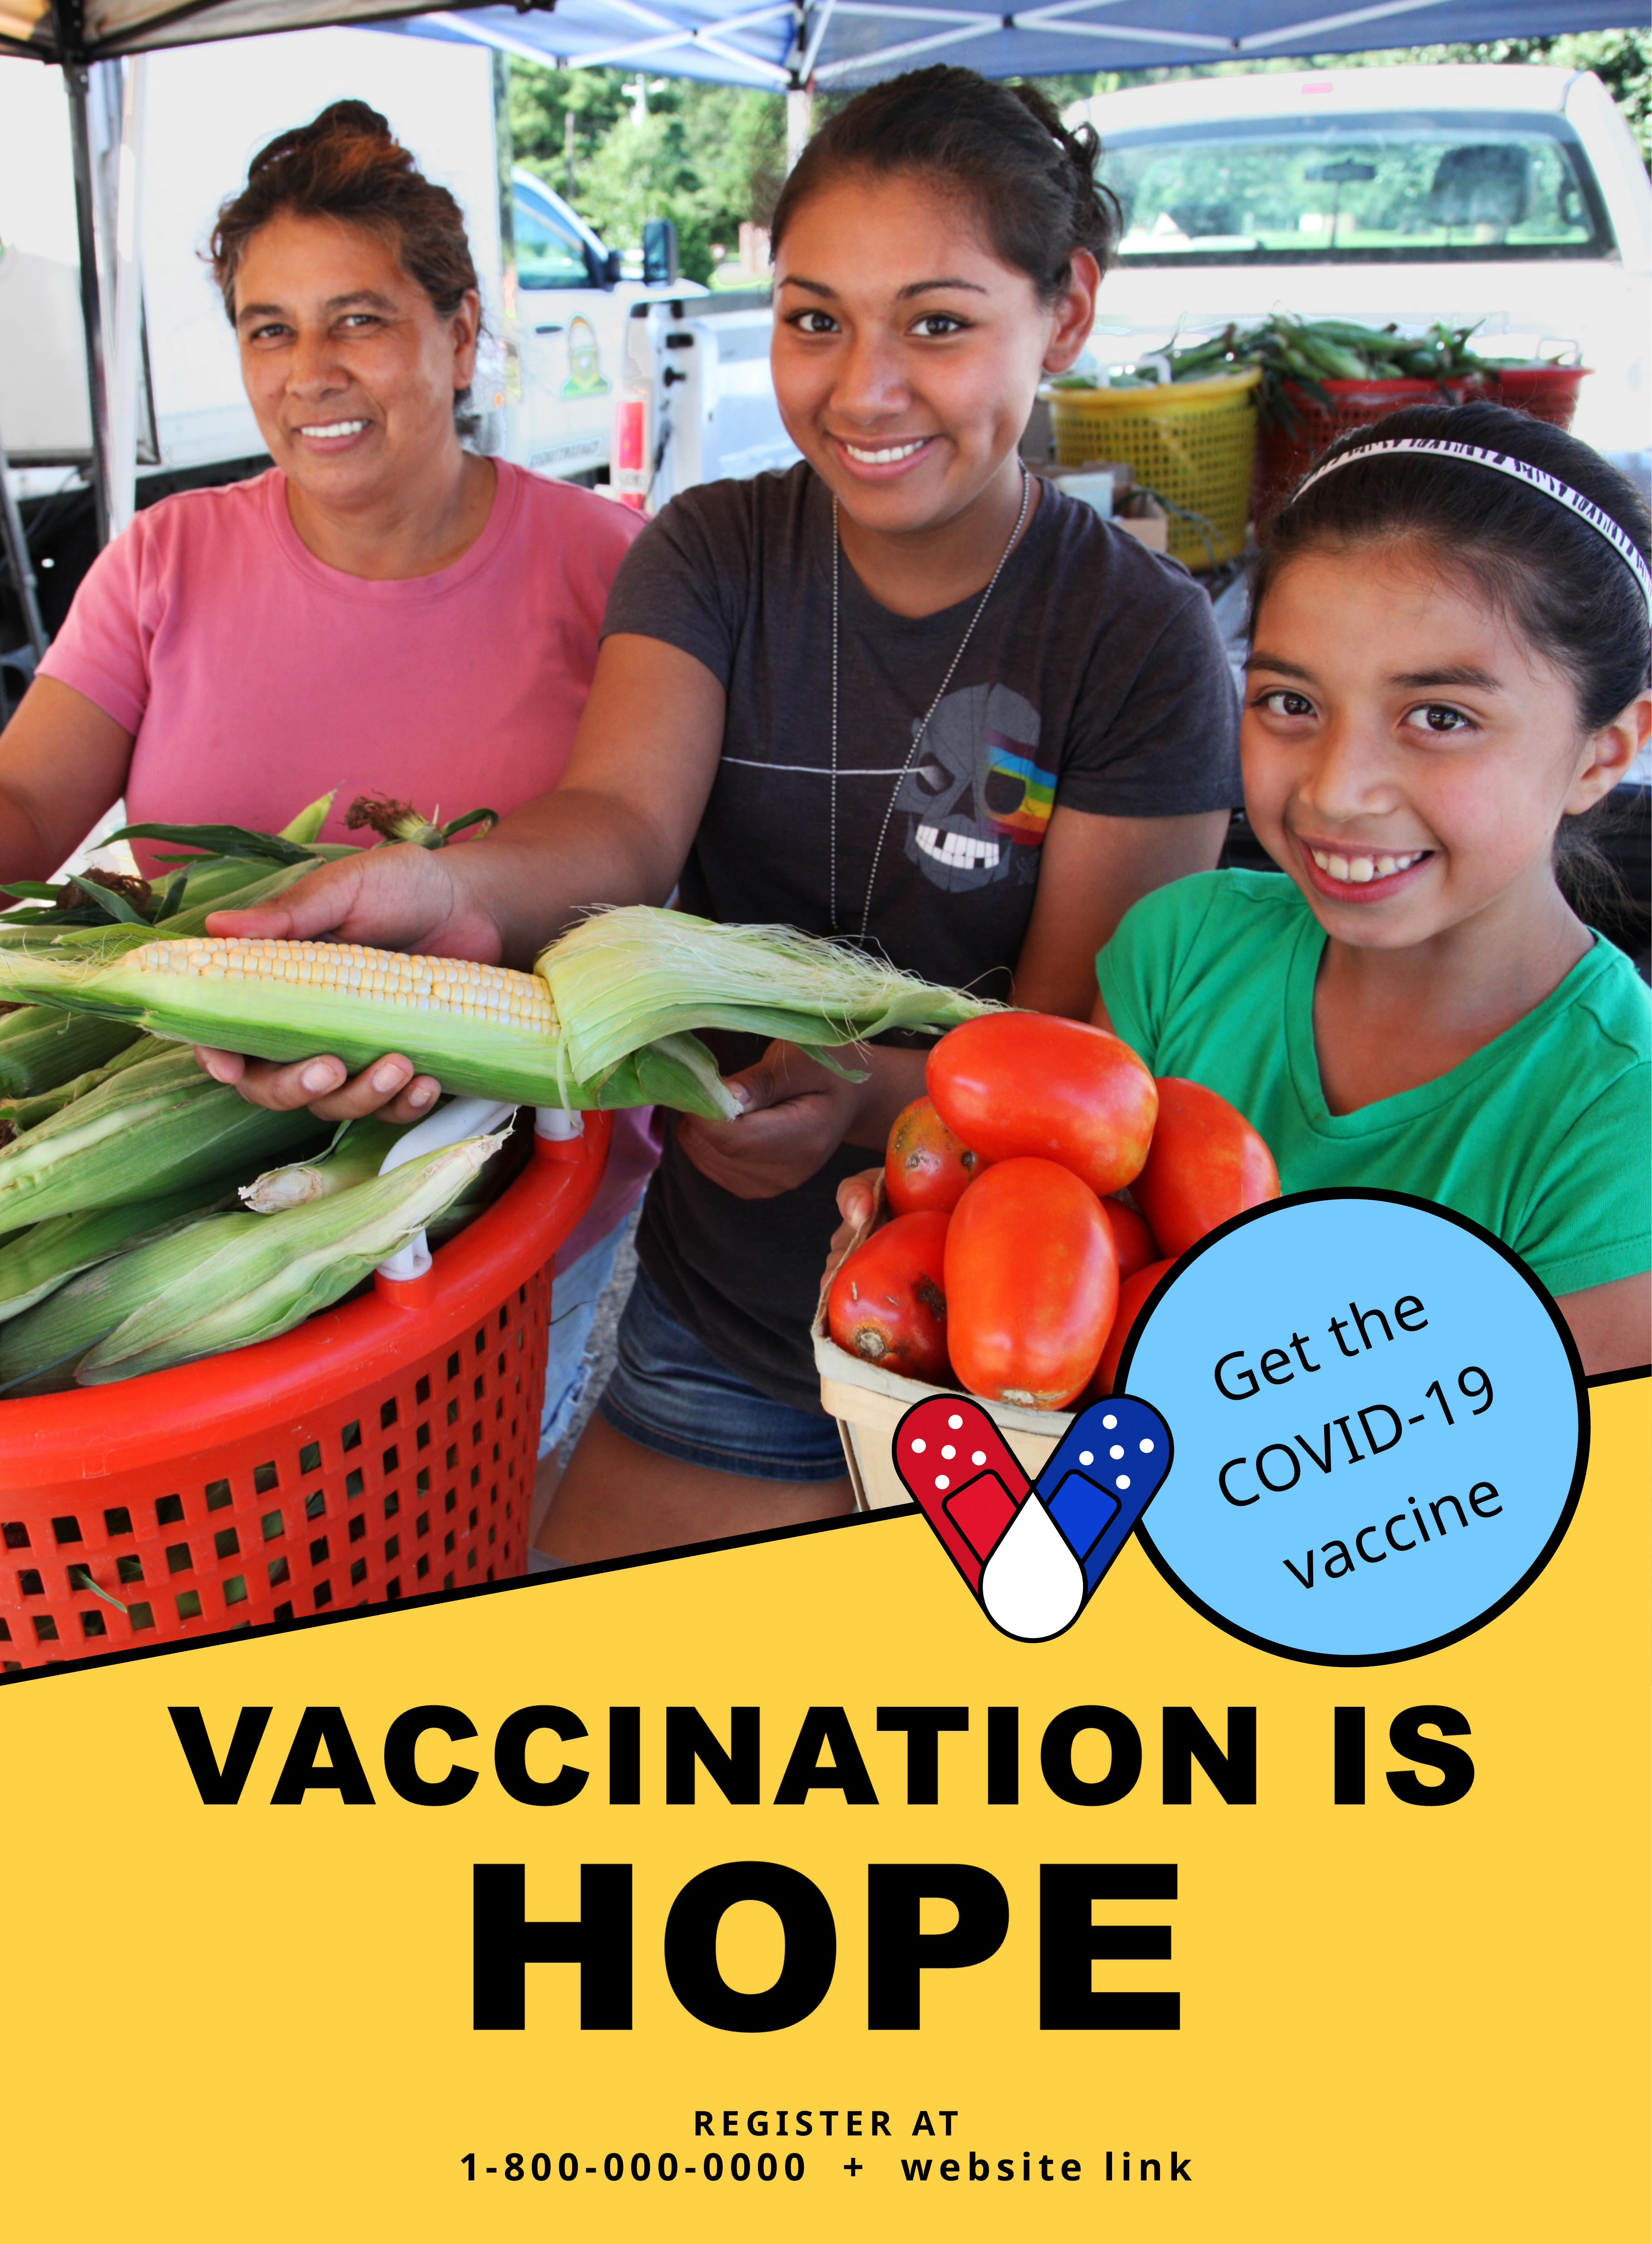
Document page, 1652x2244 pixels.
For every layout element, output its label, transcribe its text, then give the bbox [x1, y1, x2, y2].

picture [0, 0, 1652, 2070]
text_box REGISTER AT 1-800-000-0000 + website link [156, 2098, 1496, 2192]
text_box [0, 1686, 1652, 2244]
